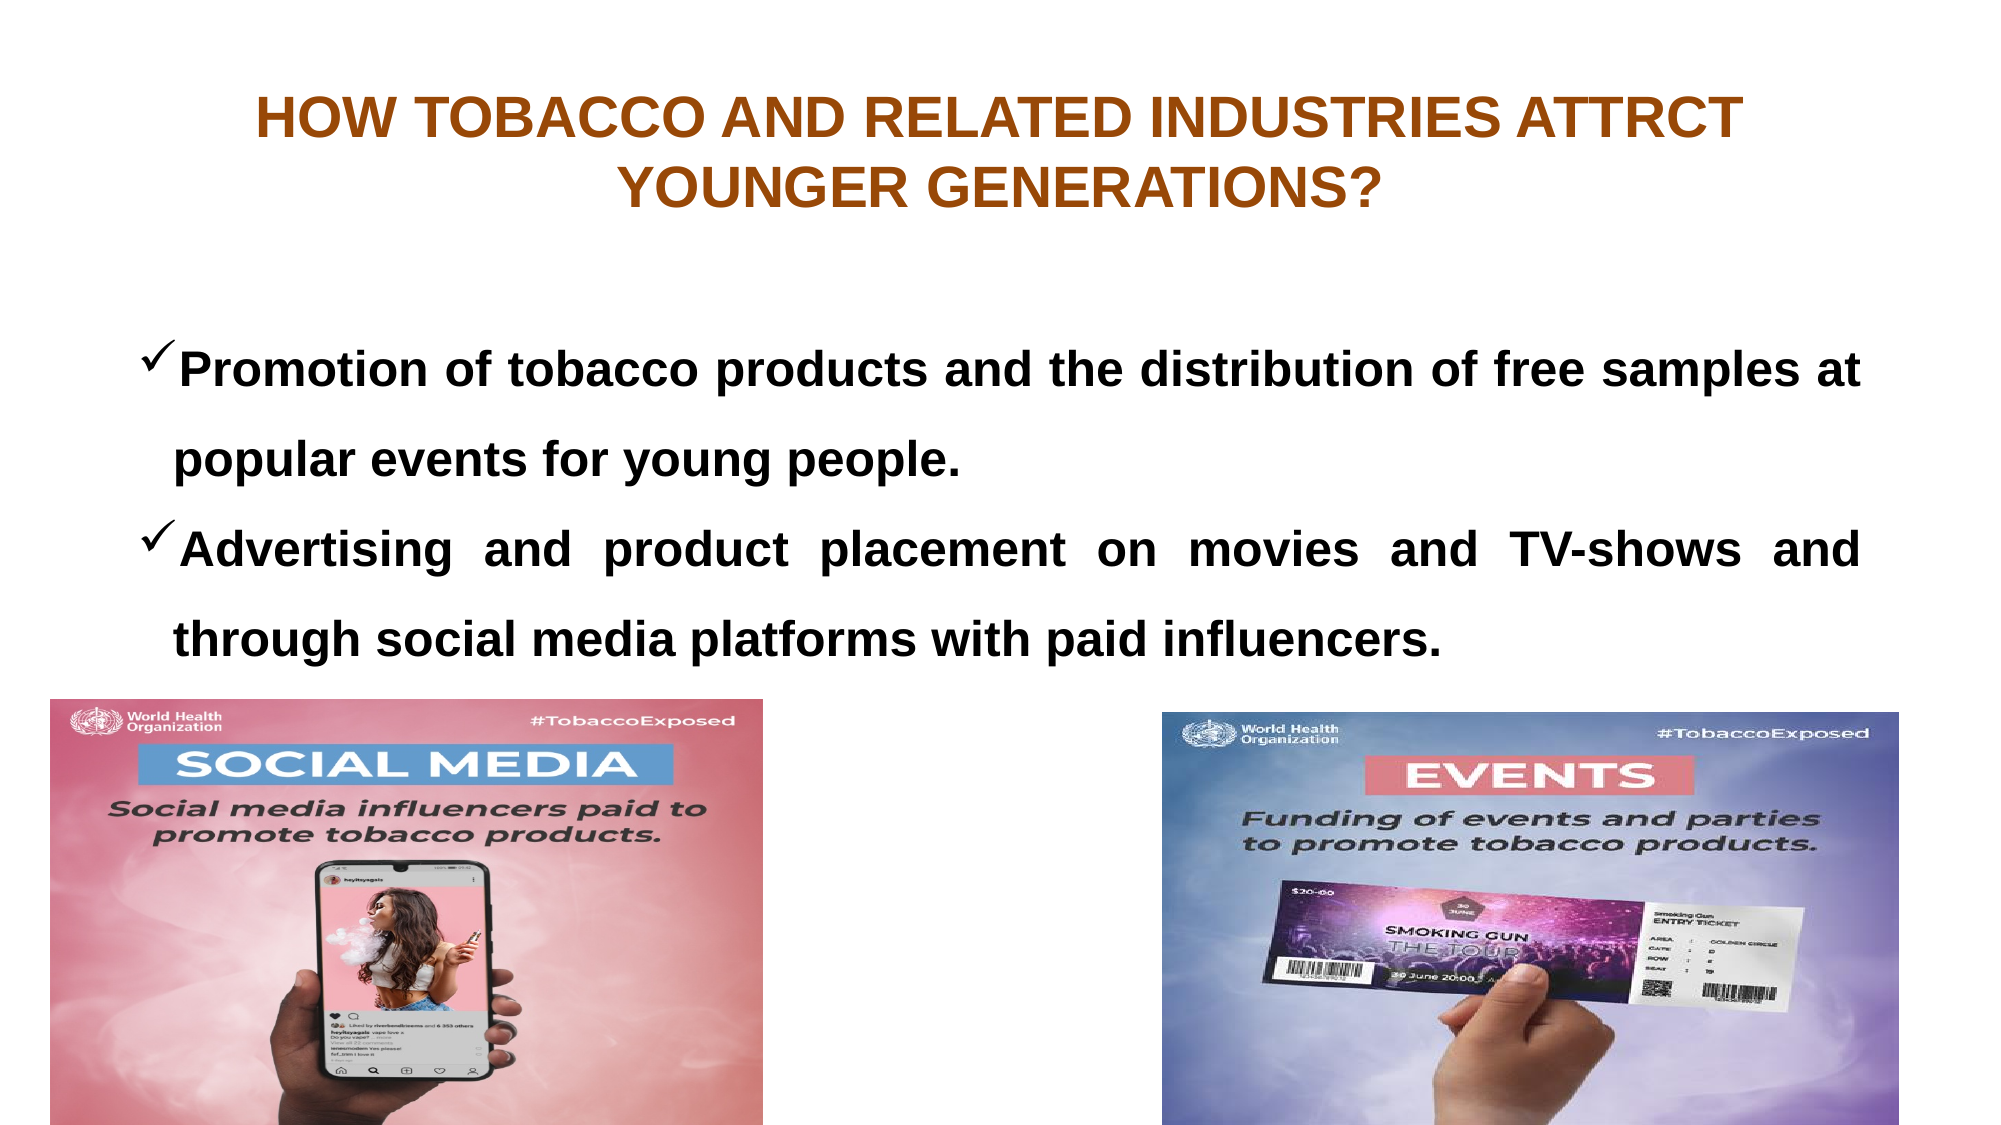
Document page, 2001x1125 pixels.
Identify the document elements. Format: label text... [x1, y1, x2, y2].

picture [49, 699, 763, 1125]
title HOW TOBACCO AND RELATED INDUSTRIES ATTRCT YOUNGER GENERATIONS? [137, 59, 1863, 237]
subtitle Promotion of tobacco products and the distribution of free samples at popular events for young people. Advertising and product placement on movies and TV-shows and through social media platforms with paid influencers. [137, 237, 1863, 825]
picture [1162, 712, 1899, 1125]
